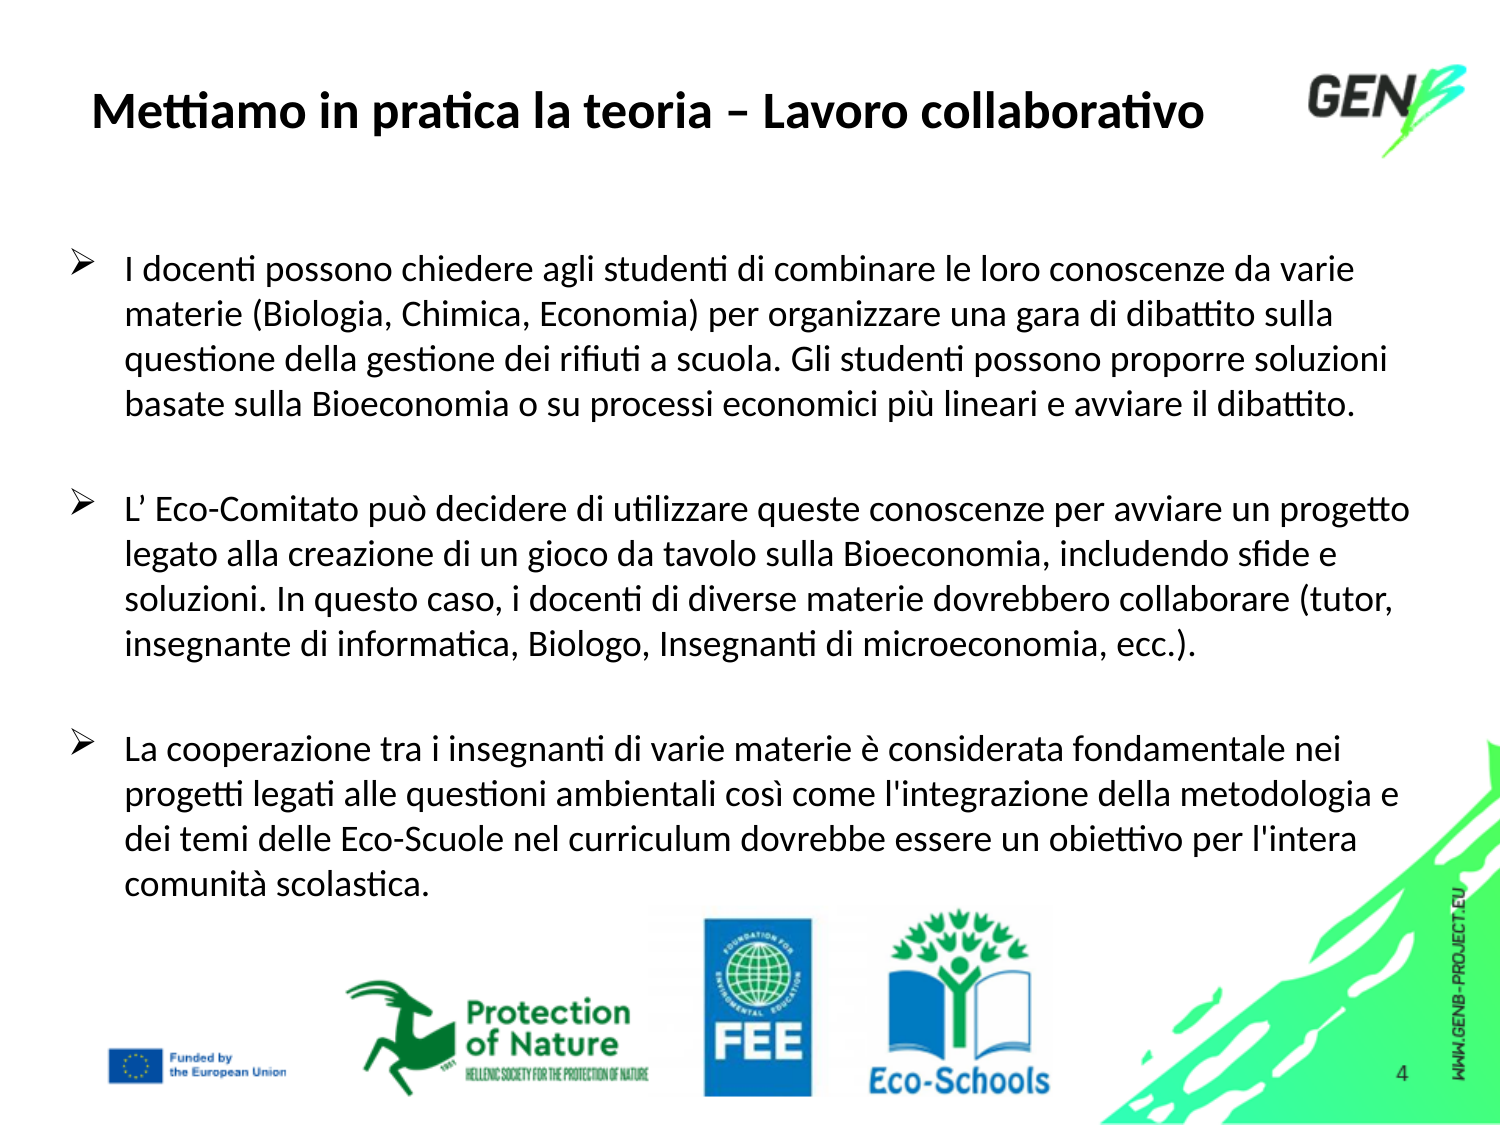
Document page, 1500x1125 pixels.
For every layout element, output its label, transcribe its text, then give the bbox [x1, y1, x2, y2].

title Mettiamo in pratica la teoria – Lavoro collaborativo [75, 45, 1223, 233]
list I docenti possono chiedere agli studenti di combinare le loro conoscenze da varie materie (Biologia, Chimica, Economia) per organizzare una gara di dibattito sulla questione della gestione dei rifiuti a scuola. Gli studenti possono proporre soluzioni basate sulla Bioeconomia o su processi economici più lineari e avviare il dibattito. L’ Eco-Comitato può decidere di utilizzare queste conoscenze per avviare un progetto legato alla creazione di un gioco da tavolo sulla Bioeconomia, includendo sfide e soluzioni. In questo caso, i docenti di diverse materie dovrebbero collaborare (tutor, insegnante di informatica, Biologo, Insegnanti di microeconomia, ecc.). La cooperazione tra i insegnanti di varie materie è considerata fondamentale nei progetti legati alle questioni ambientali così come l'integrazione della metodologia e dei temi delle Eco-Scuole nel curriculum dovrebbe essere un obiettivo per l'intera comunità scolastica. [53, 236, 1466, 1076]
picture [0, 0, 1500, 1125]
